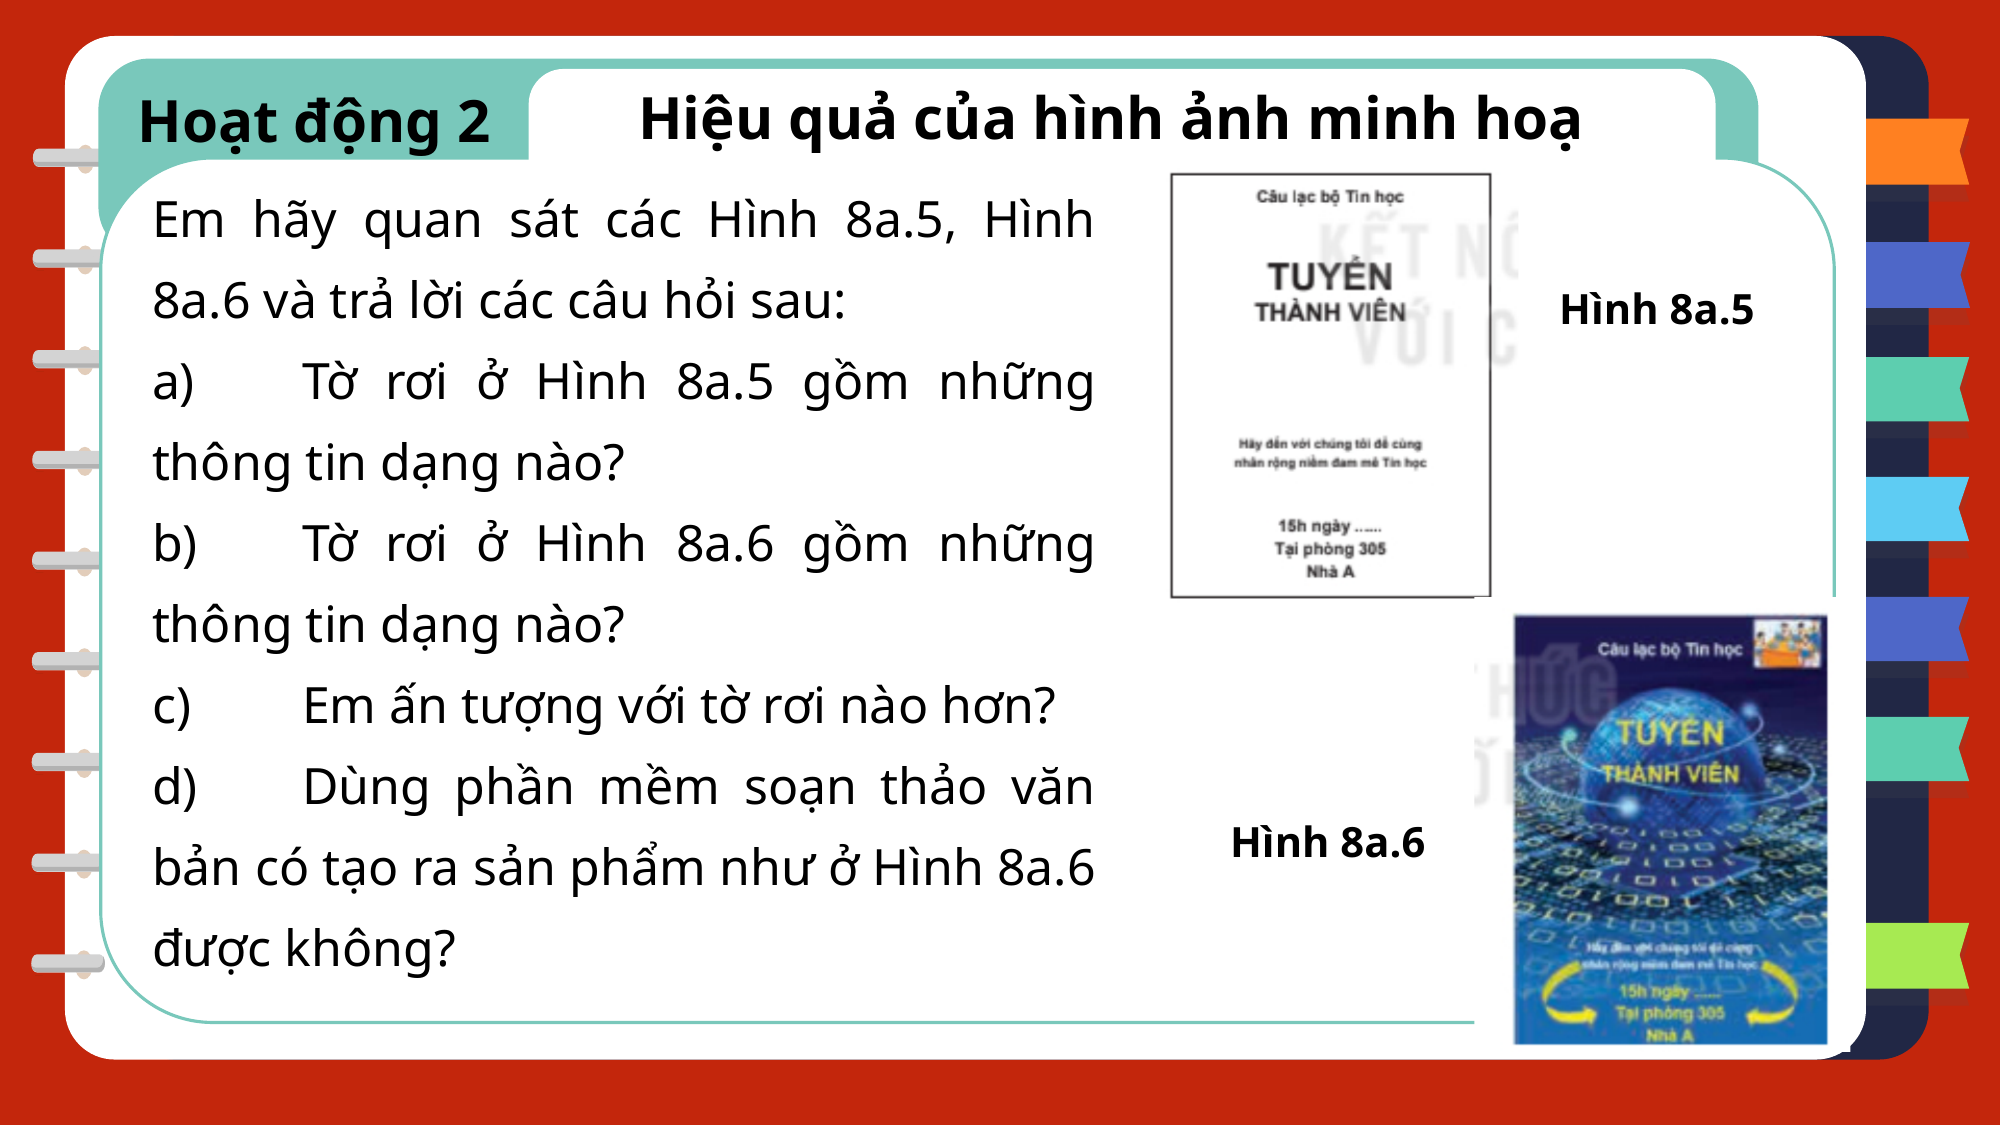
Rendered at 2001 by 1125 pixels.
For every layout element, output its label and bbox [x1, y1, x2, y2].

picture [1138, 157, 1851, 1052]
text_box [100, 48, 1835, 1023]
